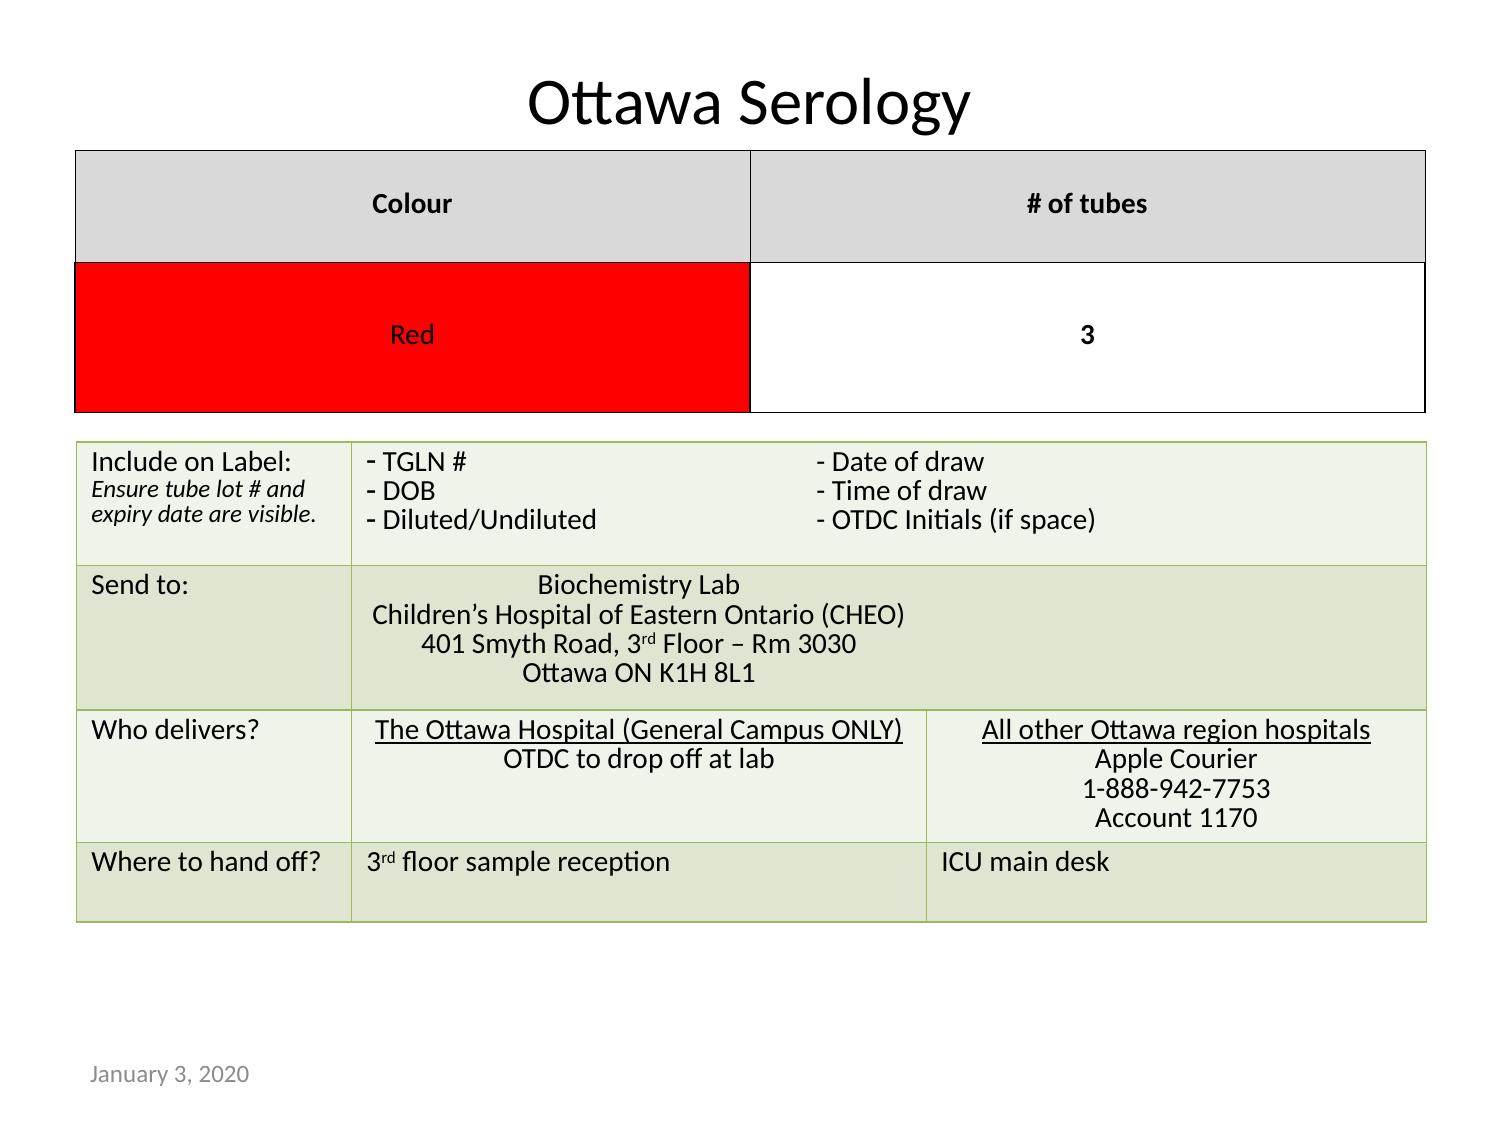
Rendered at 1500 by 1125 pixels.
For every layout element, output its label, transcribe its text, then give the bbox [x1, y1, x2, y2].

table_cell Red [76, 263, 749, 412]
table_cell 3 [751, 263, 1424, 412]
table_cell Who delivers? [77, 711, 351, 842]
table_cell 3rd floor sample reception [352, 843, 926, 921]
table_cell The Ottawa Hospital (General Campus ONLY) OTDC to drop off at lab [352, 711, 926, 842]
table_cell Where to hand off? [77, 843, 351, 921]
table_cell Biochemistry Lab Children’s Hospital of Eastern Ontario (CHEO) 401 Smyth Road, 3rd Floor – Rm 3030 Ottawa ON K1H 8L1 [352, 566, 926, 709]
table_cell [926, 566, 1426, 709]
table_cell Send to: [77, 566, 351, 709]
table_header # of tubes [751, 151, 1425, 262]
table_header Colour [76, 151, 750, 262]
table_cell ICU main desk [927, 843, 1426, 921]
table_header Include on Label: Ensure tube lot # and expiry date are visible. [77, 443, 351, 565]
table_cell All other Ottawa region hospitals Apple Courier 1-888-942-7753 Account 1170 [927, 711, 1426, 842]
table_header TGLN # - Date of draw DOB - Time of draw Diluted/Undiluted - OTDC Initials (if space) [352, 443, 1426, 565]
title Ottawa Serology [75, 45, 1425, 150]
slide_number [75, 1042, 425, 1103]
